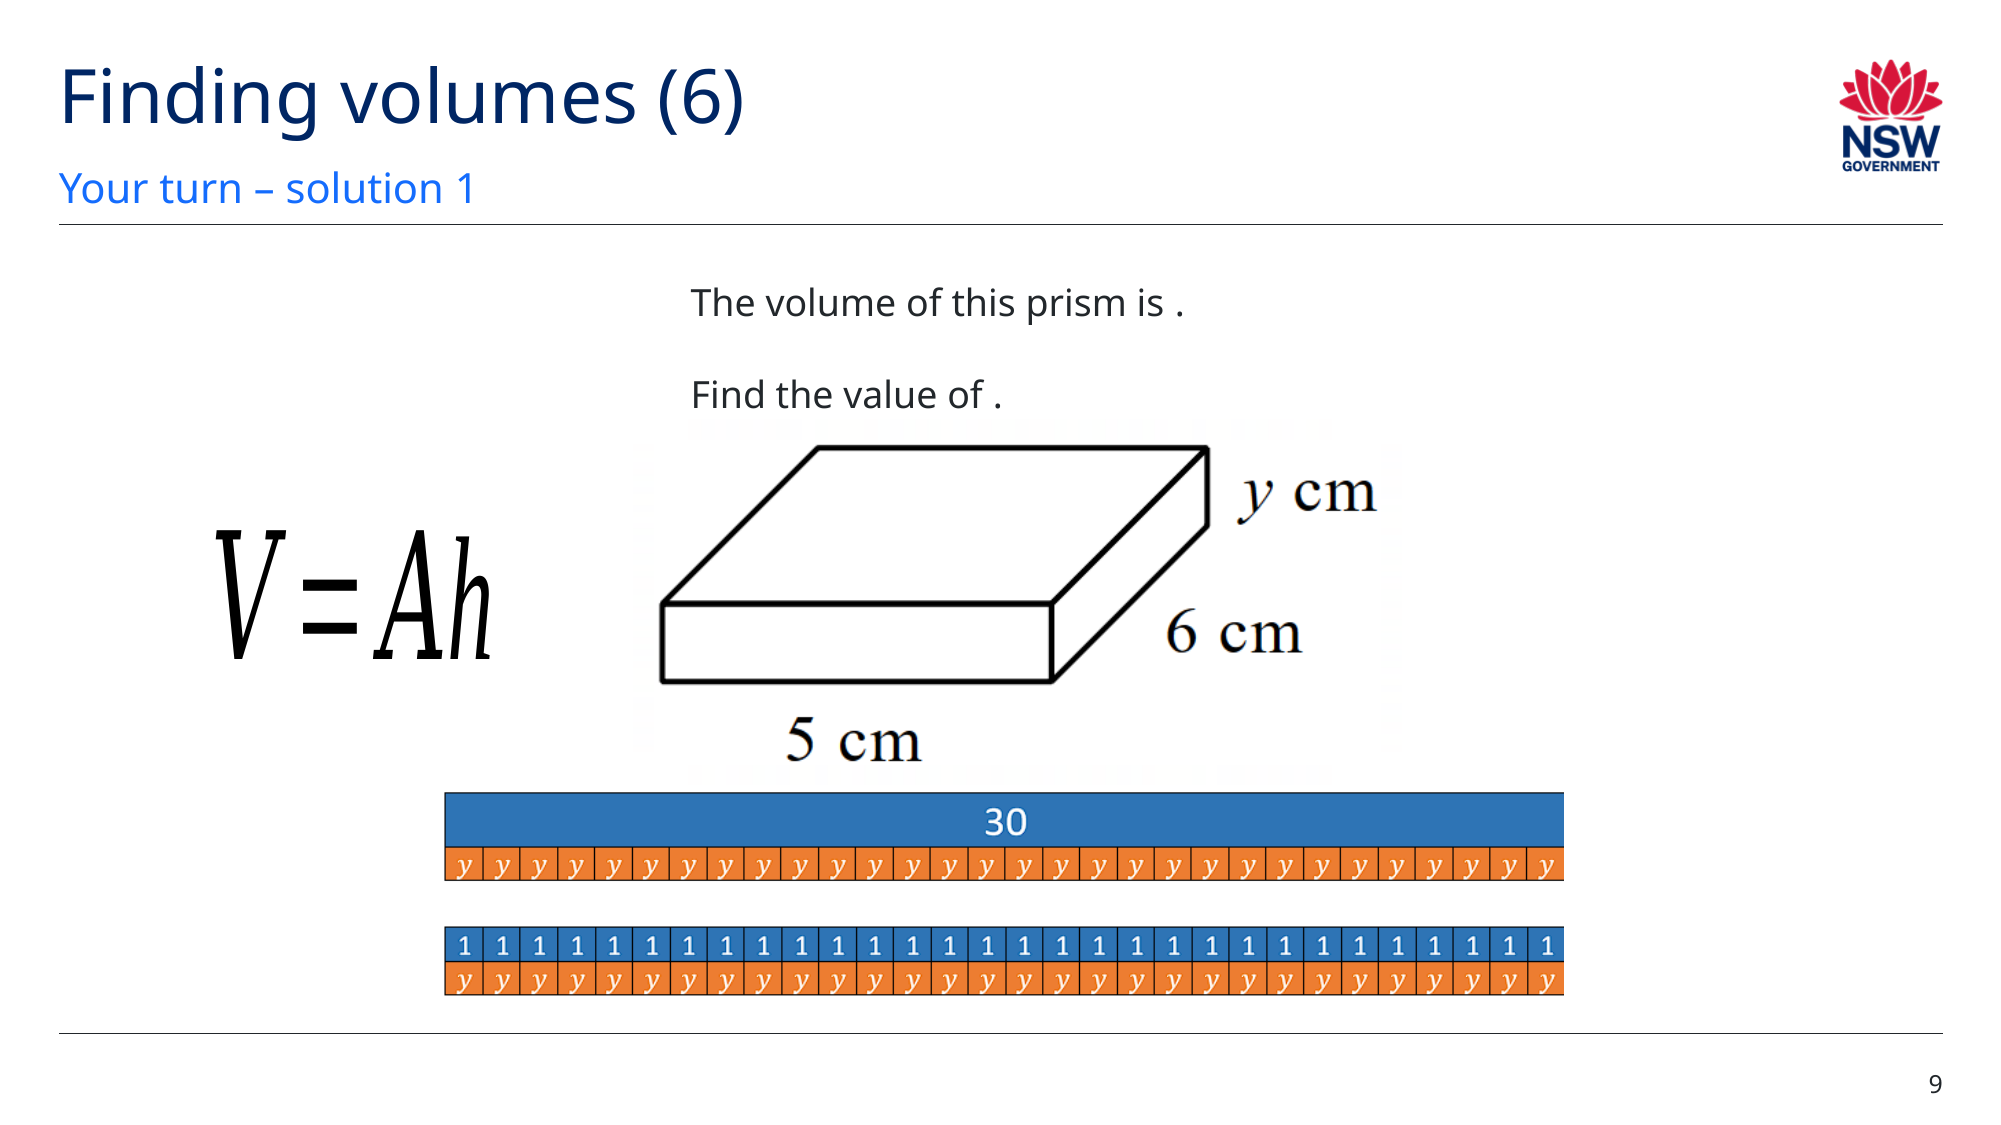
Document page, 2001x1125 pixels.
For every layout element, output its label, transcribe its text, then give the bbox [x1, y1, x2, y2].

picture [1839, 59, 1943, 172]
title Finding volumes (6) [59, 59, 1713, 149]
picture [436, 419, 1564, 998]
list Your turn – solution 1 [59, 161, 1713, 212]
slide_number 9 [1824, 1068, 1943, 1099]
